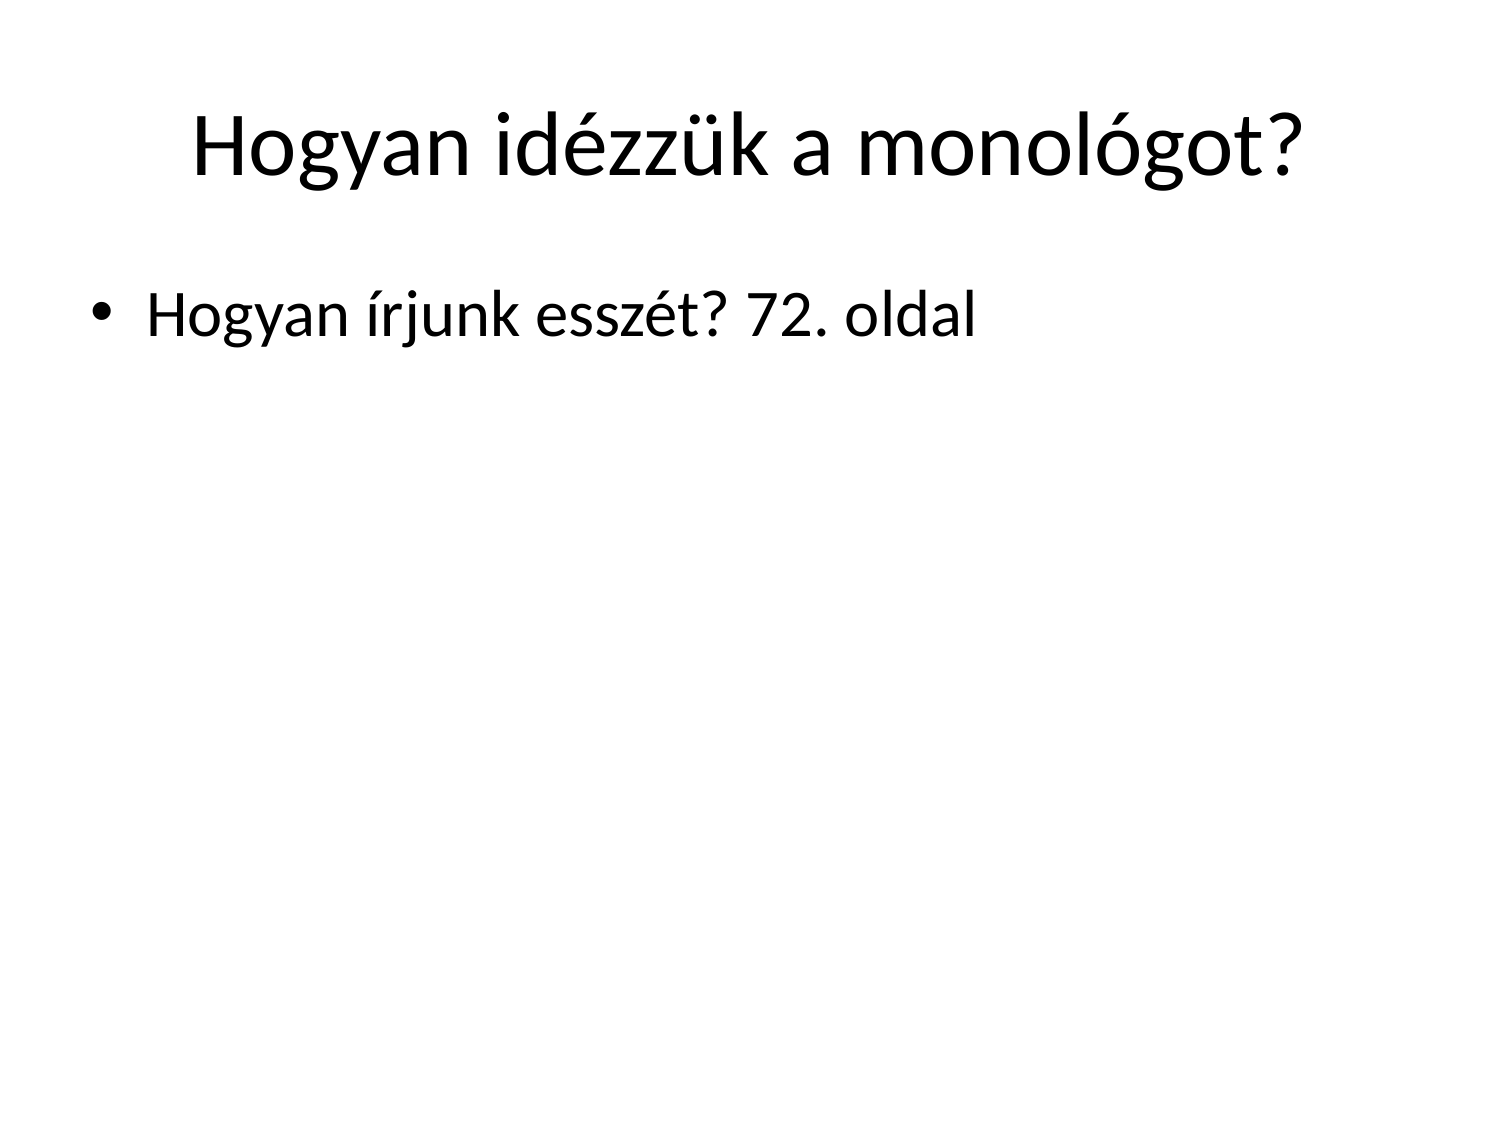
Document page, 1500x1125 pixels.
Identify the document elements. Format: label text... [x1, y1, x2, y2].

title Hogyan idézzük a monológot? [75, 45, 1425, 233]
list Hogyan írjunk esszét? 72. oldal [75, 262, 1425, 1005]
